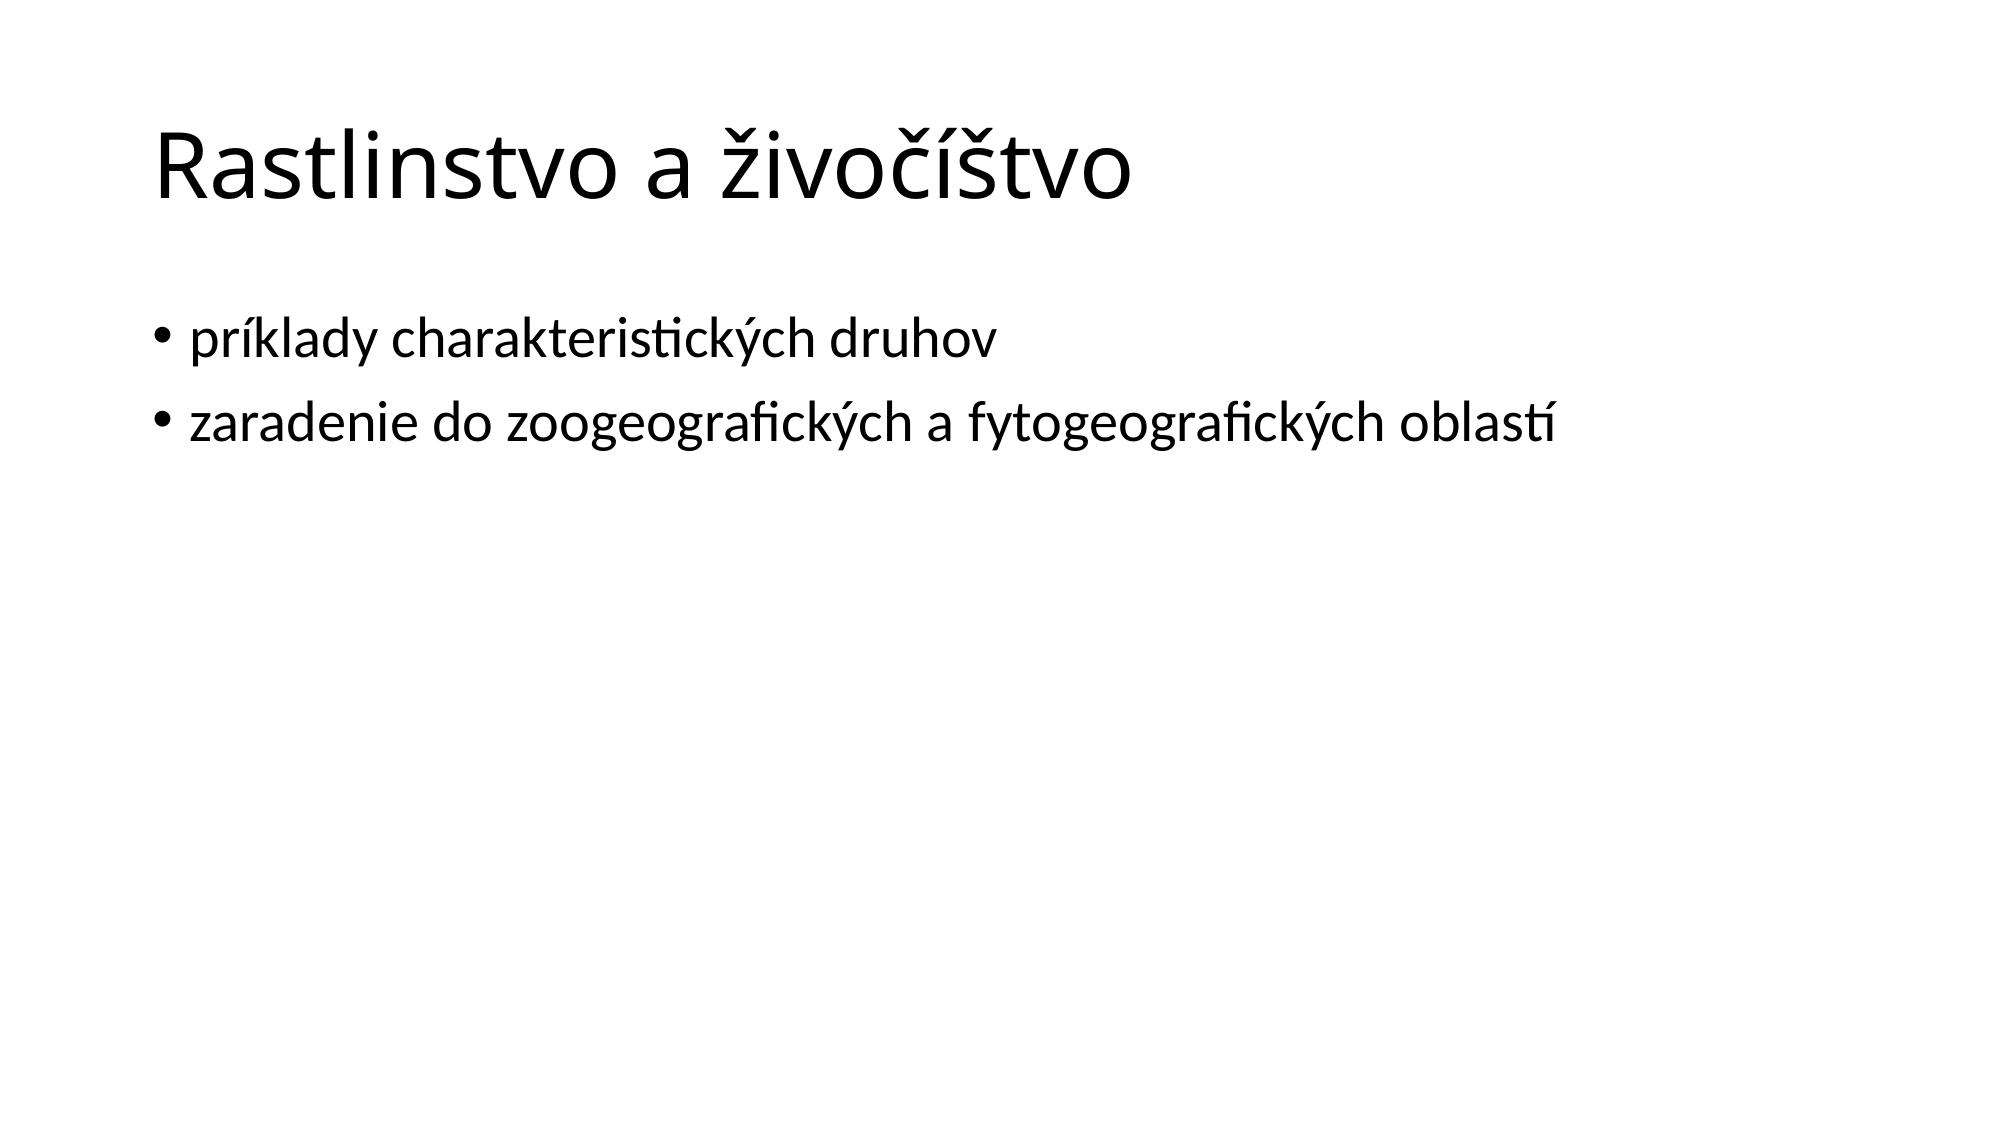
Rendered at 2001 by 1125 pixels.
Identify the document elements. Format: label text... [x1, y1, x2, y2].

list príklady charakteristických druhov zaradenie do zoogeografických a fytogeografických oblastí [137, 299, 1863, 1014]
title Rastlinstvo a živočíštvo [137, 59, 1863, 278]
